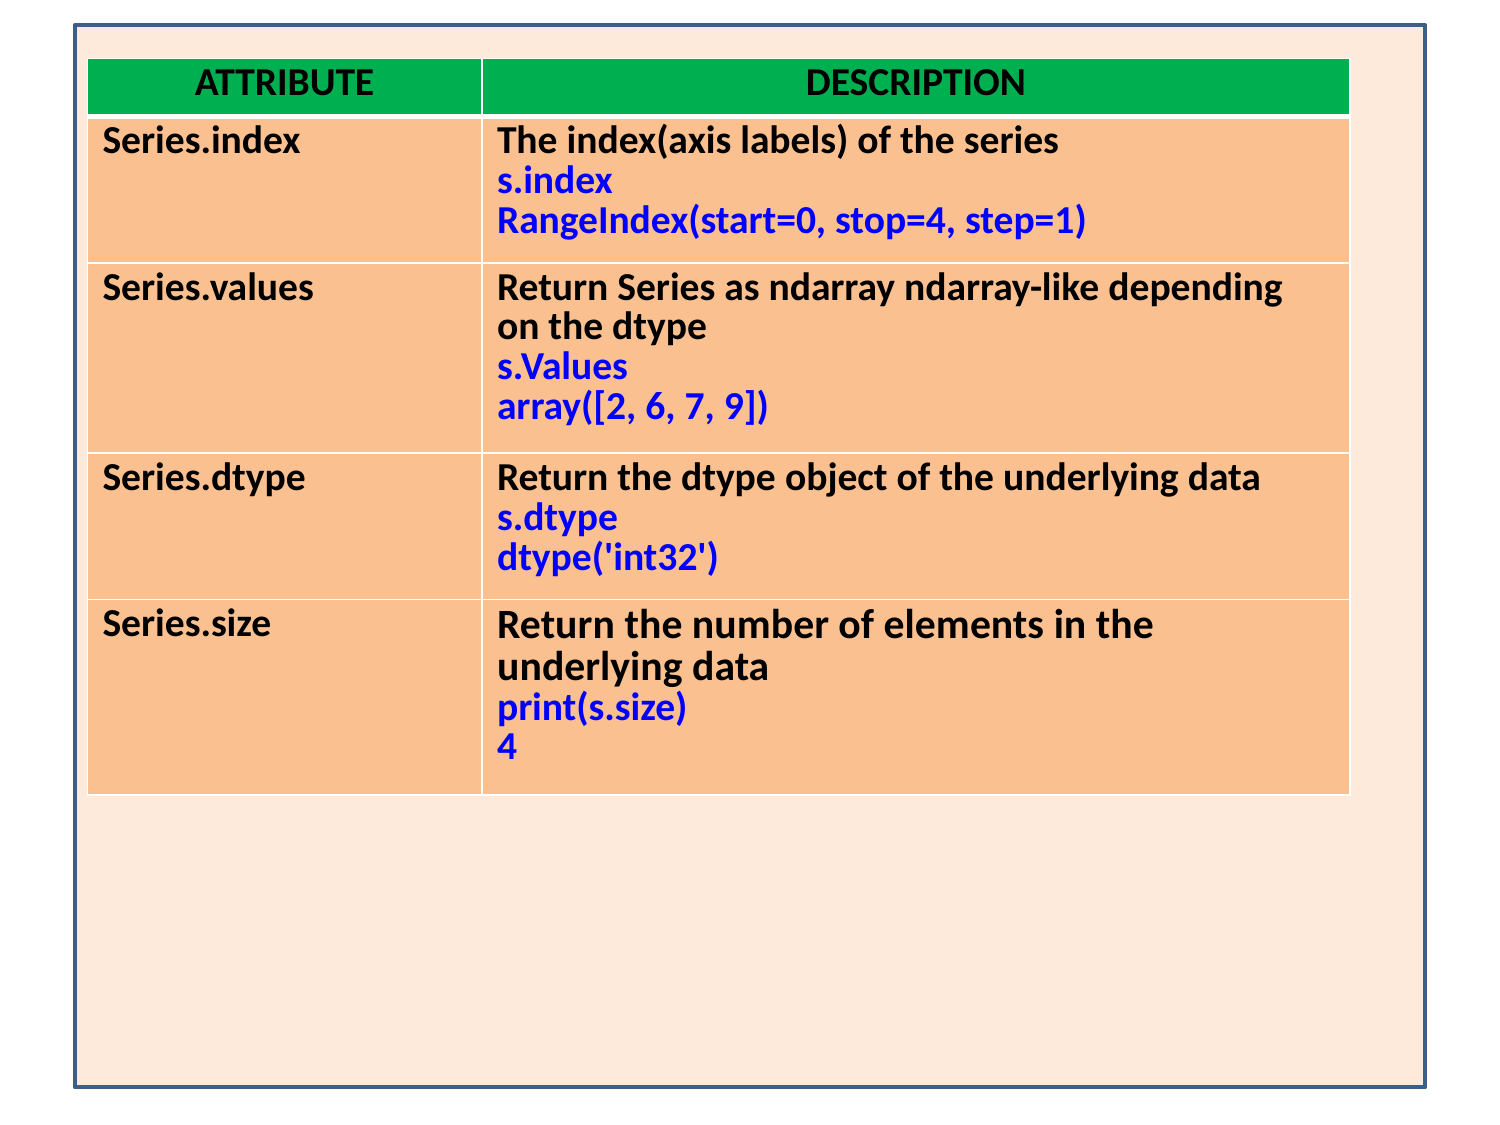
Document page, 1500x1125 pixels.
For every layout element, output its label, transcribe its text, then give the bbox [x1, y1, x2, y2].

table_cell Return Series as ndarray ndarray-like depending on the dtype s.Values array([2, 6, 7, 9]) [483, 264, 1349, 452]
table_cell Series.dtype [88, 454, 481, 599]
text_box [73, 23, 1427, 1089]
table_cell Series.values [88, 264, 481, 452]
table_header DESCRIPTION [483, 59, 1349, 114]
table_header ATTRIBUTE [88, 59, 481, 114]
table_cell The index(axis labels) of the series s.index RangeIndex(start=0, stop=4, step=1) [483, 119, 1349, 262]
table_cell Return the dtype object of the underlying data s.dtype dtype('int32') [483, 454, 1349, 599]
table_cell Series.size [88, 600, 481, 794]
table_cell Return the number of elements in the underlying data print(s.size) 4 [483, 600, 1349, 794]
table_cell Series.index [88, 119, 481, 262]
